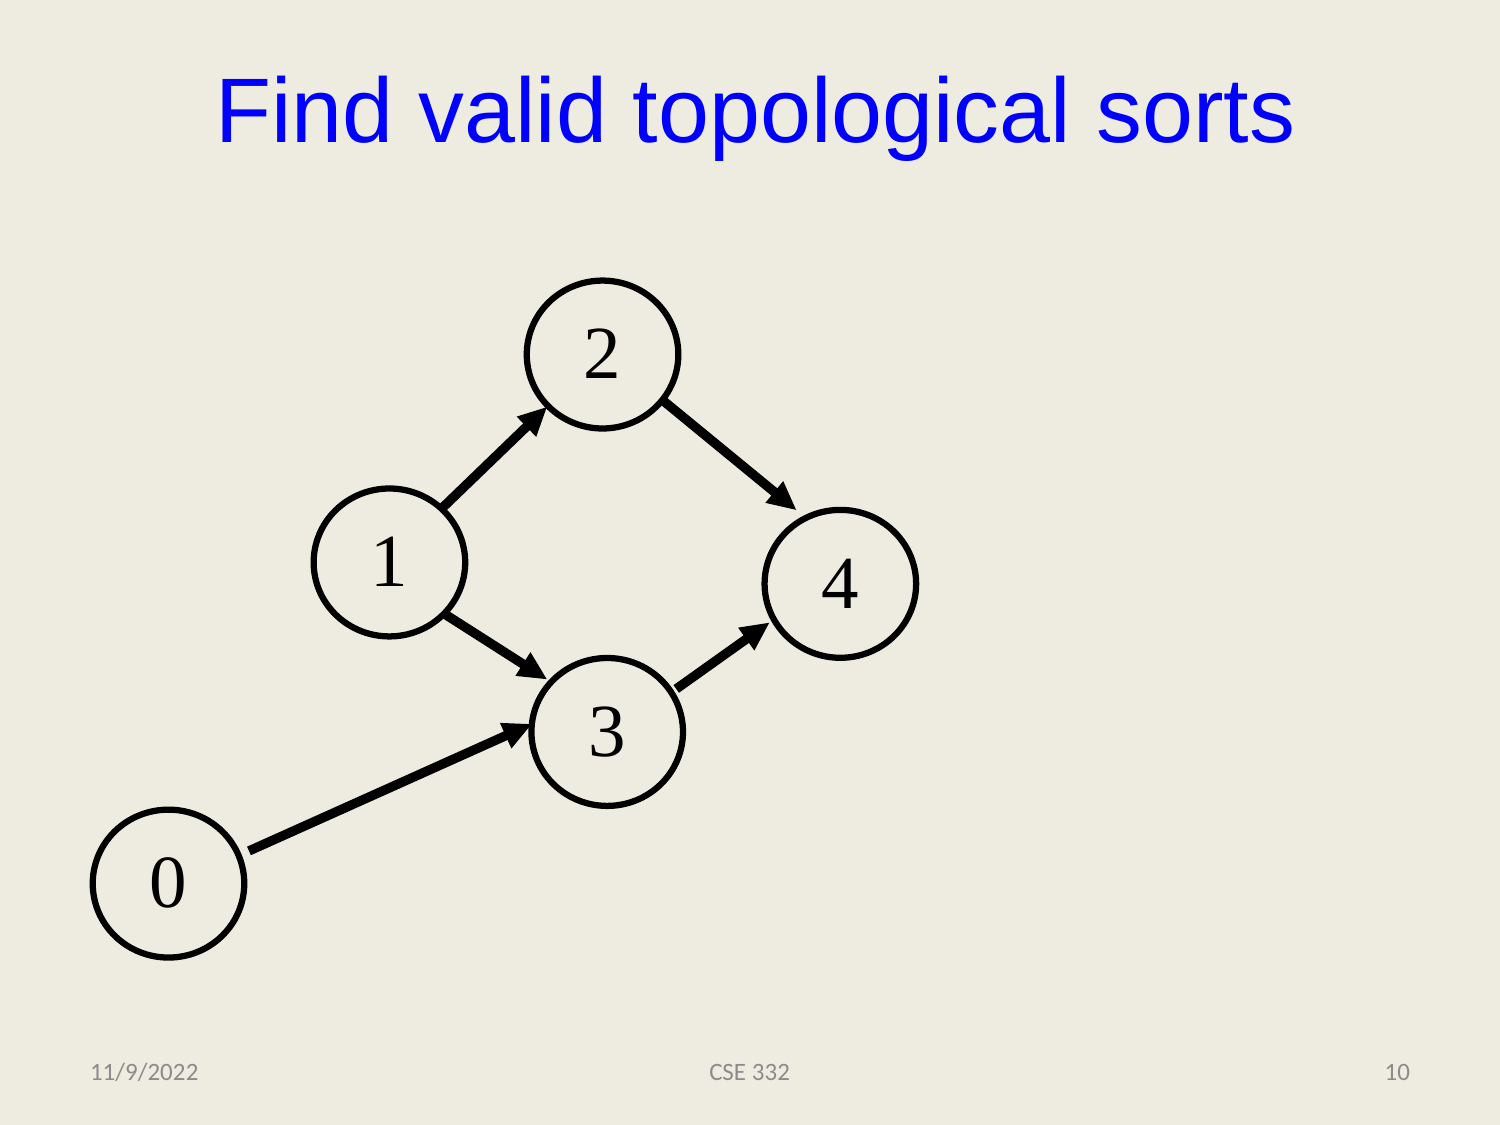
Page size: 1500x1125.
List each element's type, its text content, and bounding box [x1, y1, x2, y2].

footer CSE 332 [512, 1042, 988, 1103]
text_box [687, 420, 796, 508]
title Find valid topological sorts [112, 37, 1400, 175]
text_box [526, 657, 688, 807]
text_box [255, 723, 521, 849]
slide_number 10 [1074, 1042, 1425, 1103]
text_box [759, 509, 922, 659]
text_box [308, 488, 471, 637]
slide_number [75, 1042, 425, 1103]
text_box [87, 809, 250, 958]
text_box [521, 280, 684, 429]
